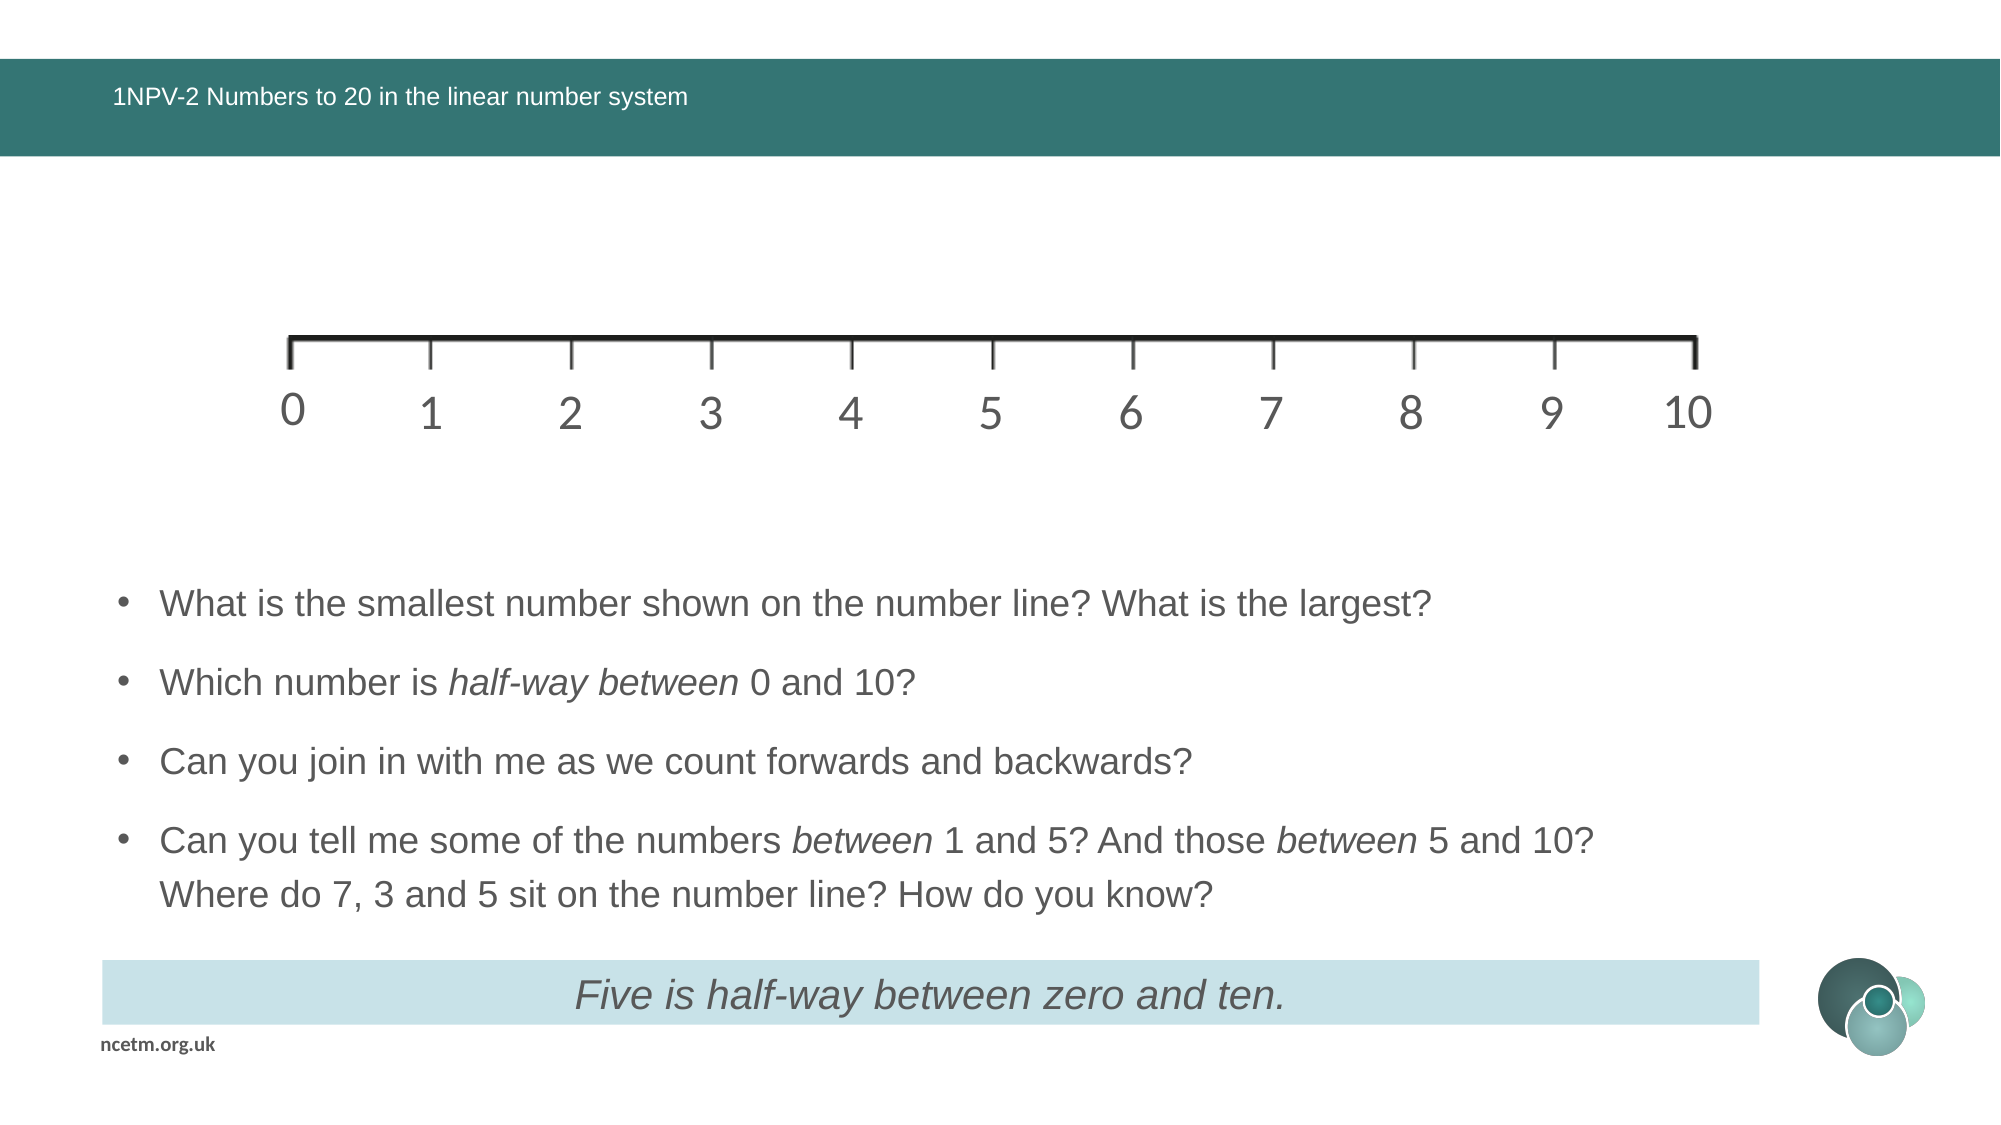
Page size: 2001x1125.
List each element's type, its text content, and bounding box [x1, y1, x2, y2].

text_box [179, 368, 1784, 563]
text_box Five is half-way between zero and ten. [102, 960, 1760, 1025]
text_box What is the smallest number shown on the number line? What is the largest? Which number is half-way between 0 and 10? Can you join in with me as we count forwards and backwards? Can you tell me some of the numbers between 1 and 5? And those between 5 and 10? Where do 7, 3 and 5 sit on the number line? How do you know? [102, 562, 1692, 850]
picture [1818, 958, 1925, 1056]
title 1NPV-2 Numbers to 20 in the linear number system [97, 76, 1945, 147]
picture [273, 335, 1727, 368]
